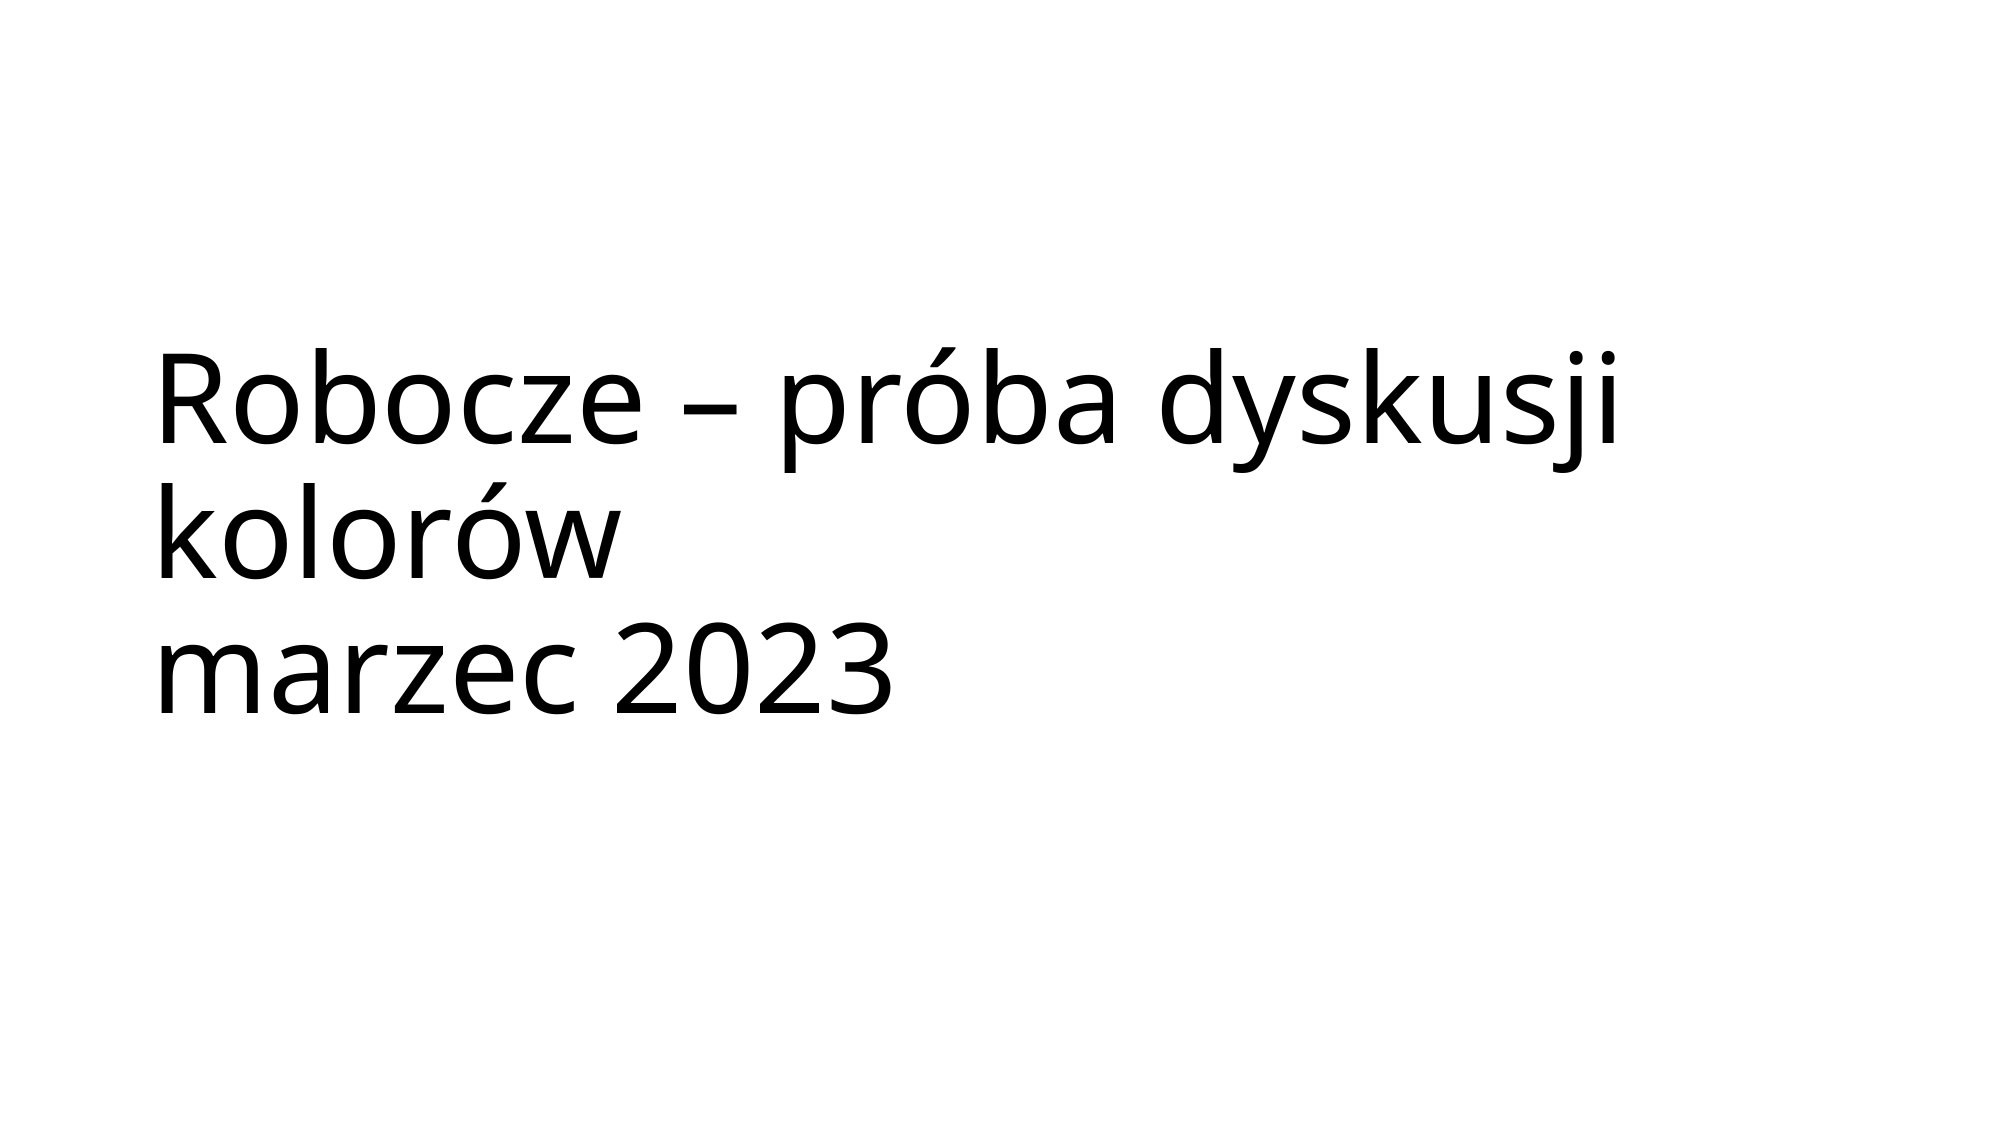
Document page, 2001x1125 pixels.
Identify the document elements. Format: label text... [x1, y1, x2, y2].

title Robocze – próba dyskusji kolorów marzec 2023 [136, 280, 1862, 749]
